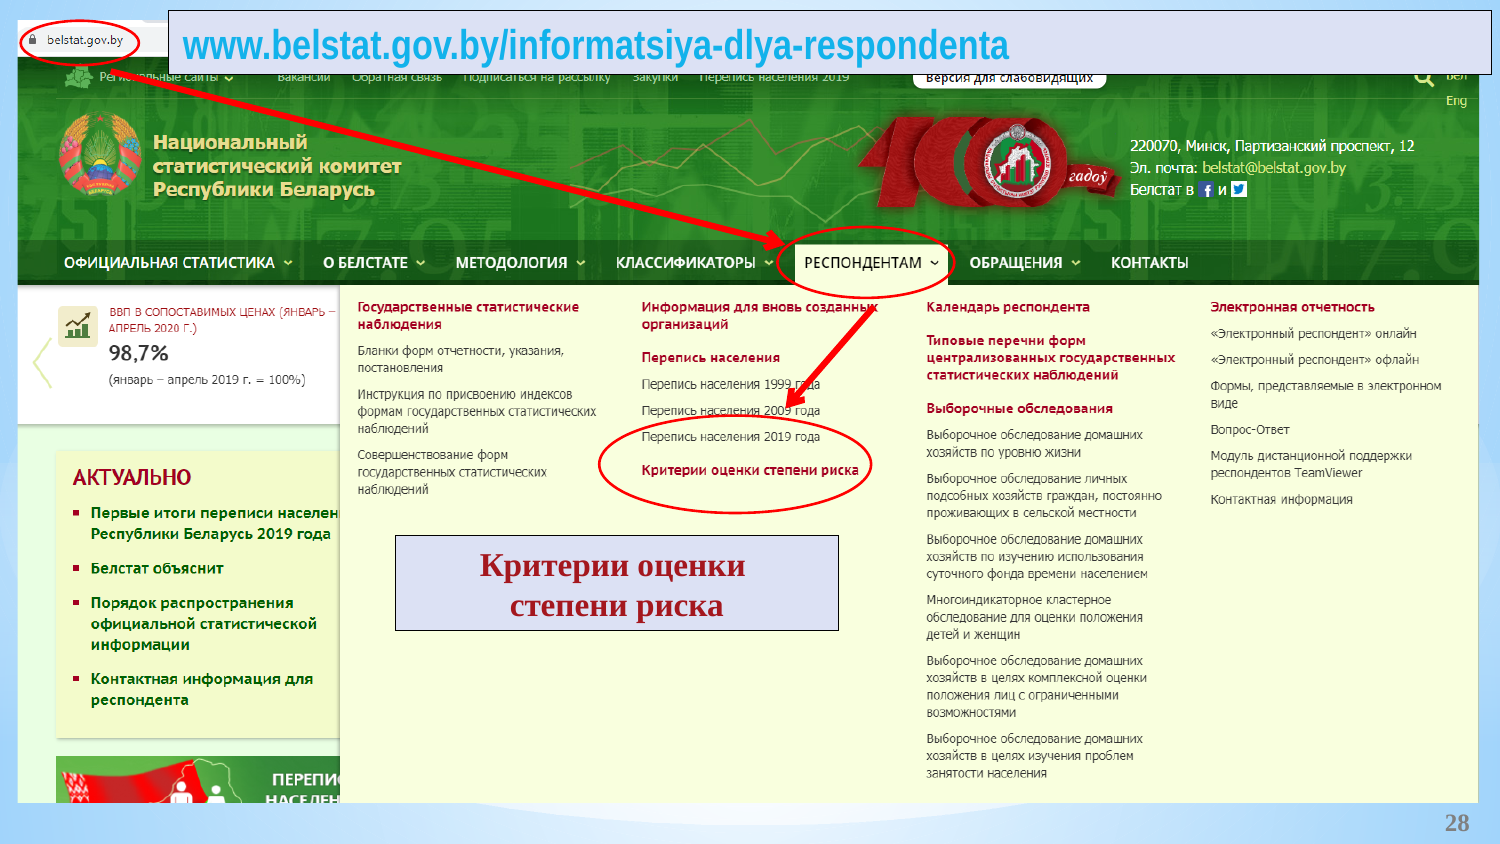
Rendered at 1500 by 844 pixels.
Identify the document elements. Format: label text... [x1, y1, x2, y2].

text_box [110, 70, 786, 245]
slide_number 28 [1184, 806, 1485, 844]
text_box www.belstat.gov.by/informatsiya-dlya-respondenta [168, 10, 1492, 75]
picture [17, 20, 1480, 803]
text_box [785, 306, 875, 409]
